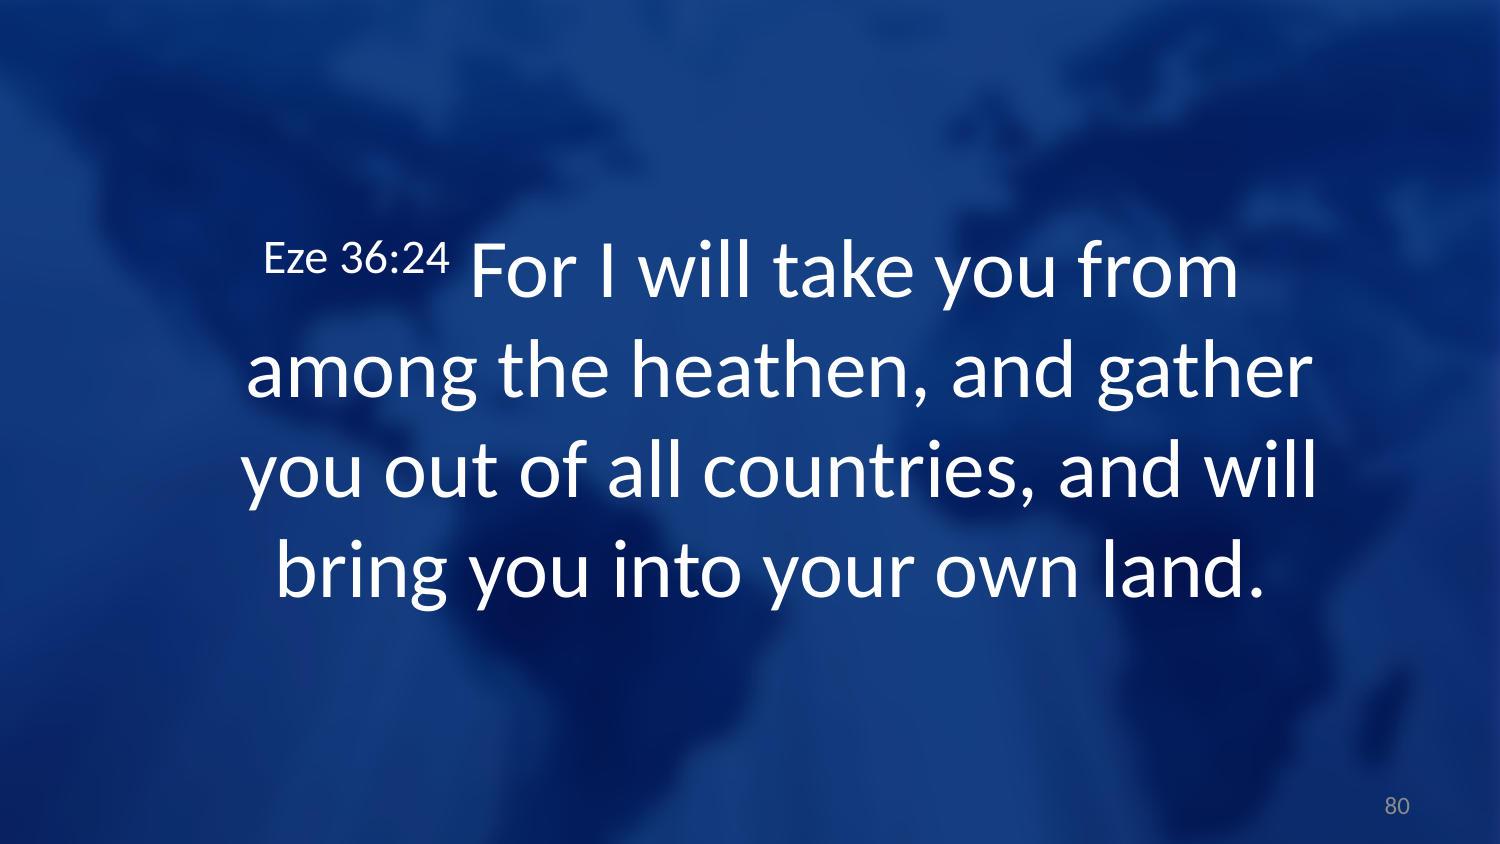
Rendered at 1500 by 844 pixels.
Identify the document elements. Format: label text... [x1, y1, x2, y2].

picture [0, 0, 1500, 844]
slide_number 80 [1074, 782, 1425, 827]
list Eze 36:24 For I will take you from among the heathen, and gather you out of all countries, and will bring you into your own land. [151, 107, 1355, 741]
